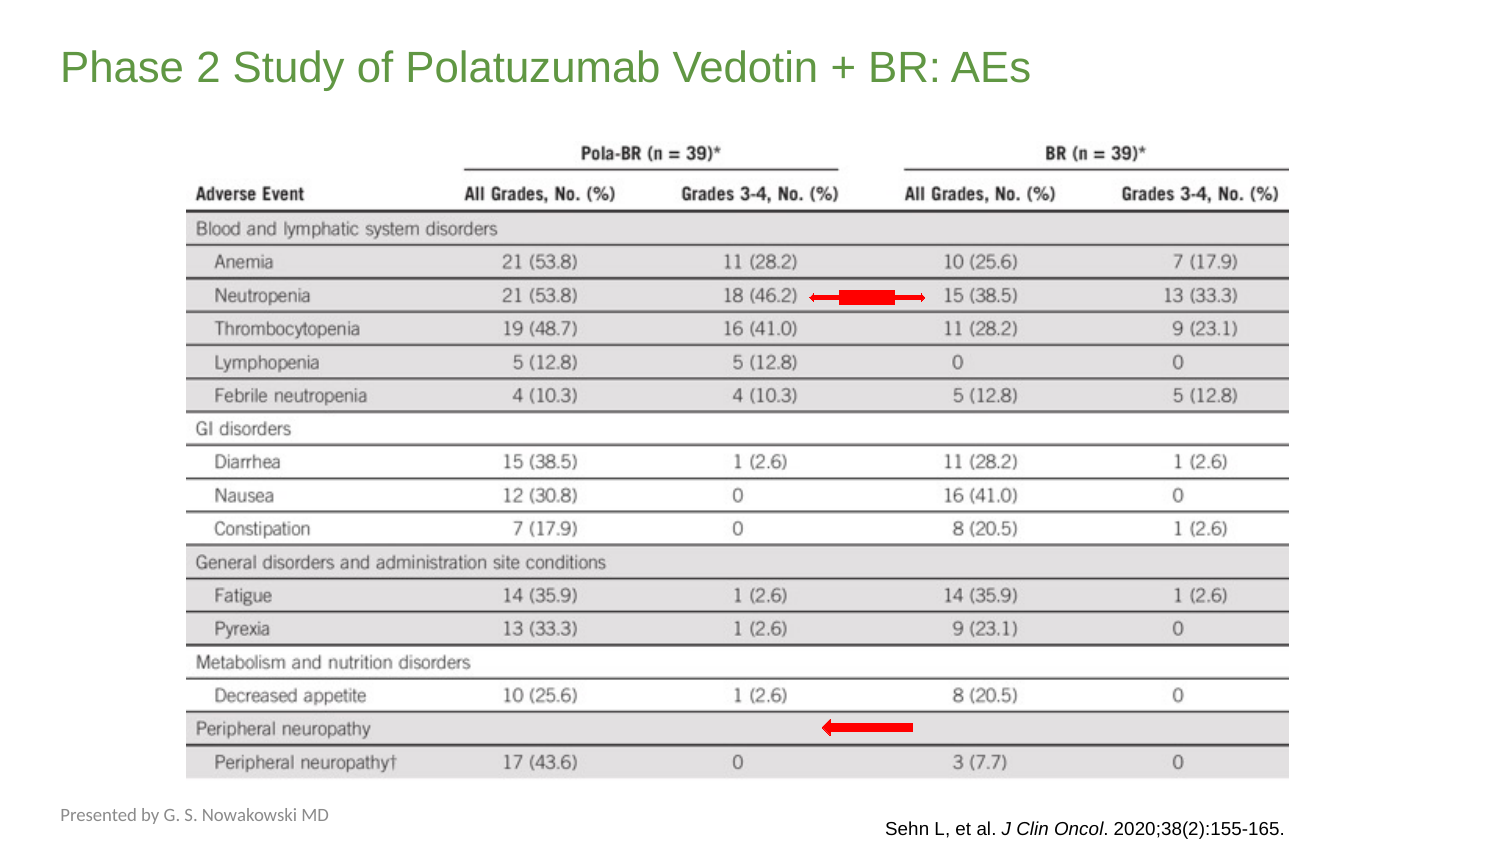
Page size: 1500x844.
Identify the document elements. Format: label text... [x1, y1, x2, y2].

title Phase 2 Study of Polatuzumab Vedotin + BR: AEs [60, 42, 1441, 130]
picture [186, 141, 1289, 788]
footer Presented by G. S. Nowakowski MD [60, 799, 653, 825]
text_box Sehn L, et al. J Clin Oncol. 2020;38(2):155-165. [549, 808, 1300, 844]
